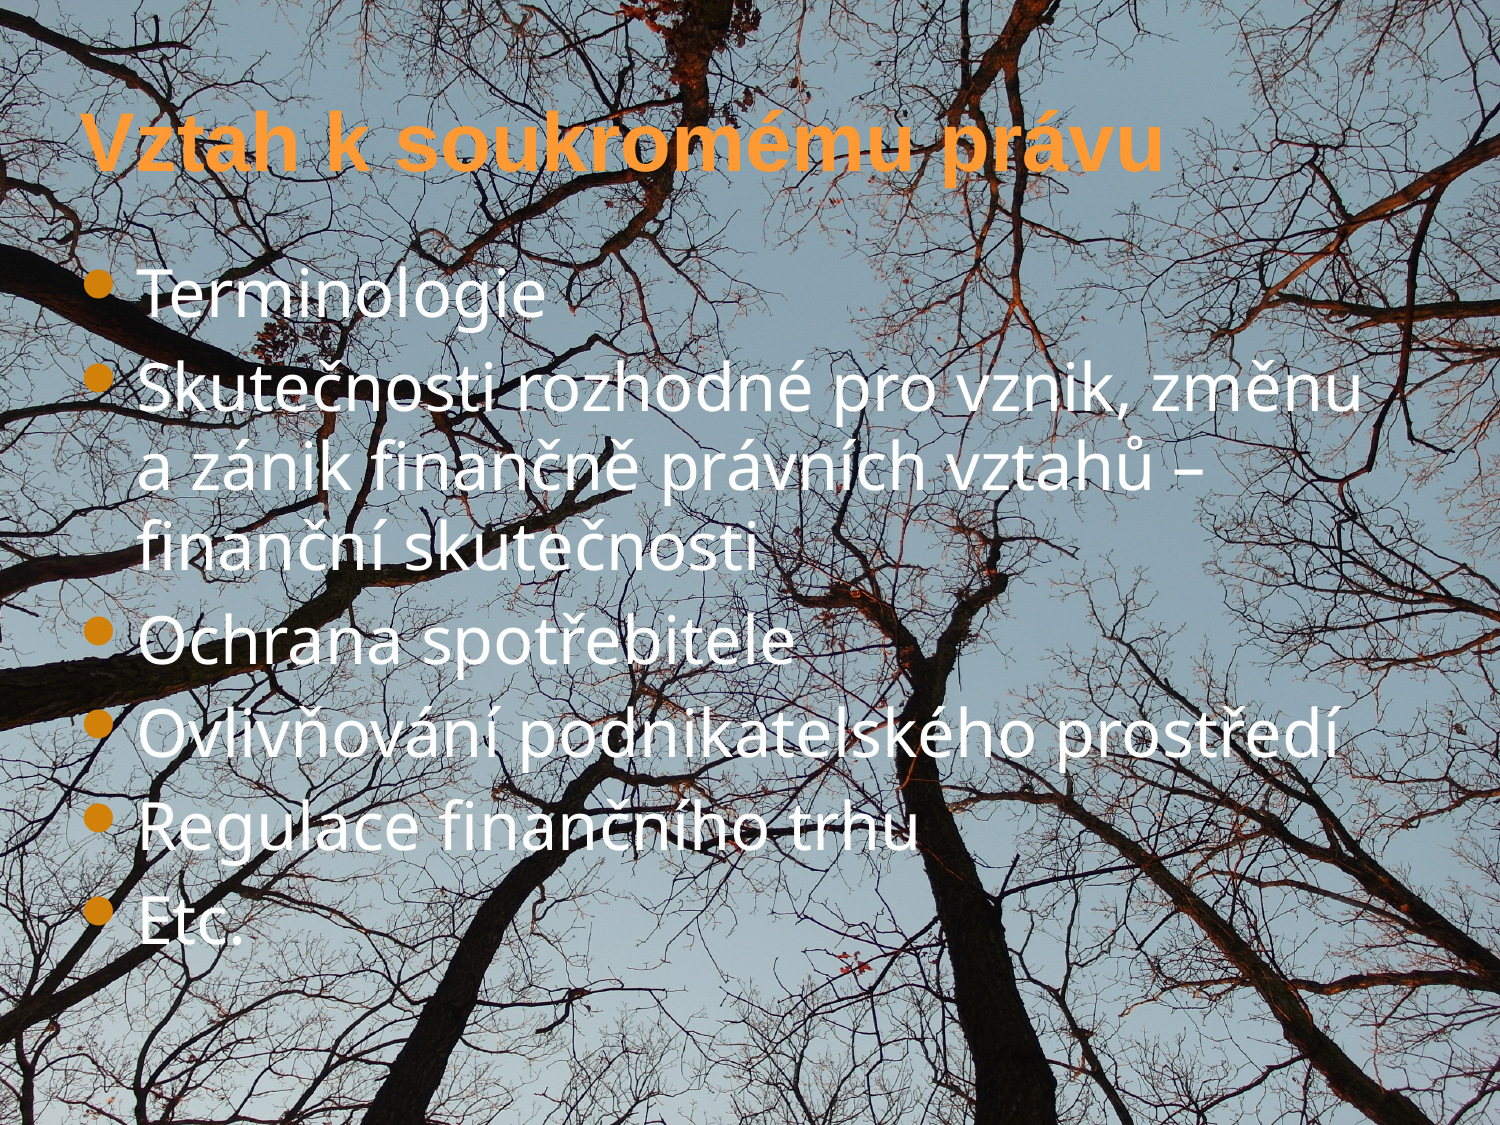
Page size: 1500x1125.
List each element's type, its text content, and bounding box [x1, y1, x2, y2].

picture [0, 0, 1500, 1125]
list Terminologie Skutečnosti rozhodné pro vznik, změnu a zánik finančně právních vztahů – finanční skutečnosti Ochrana spotřebitele Ovlivňování podnikatelského prostředí Regulace finančního trhu Etc. [64, 243, 1436, 1059]
title Vztah k soukromému právu [64, 78, 1436, 197]
